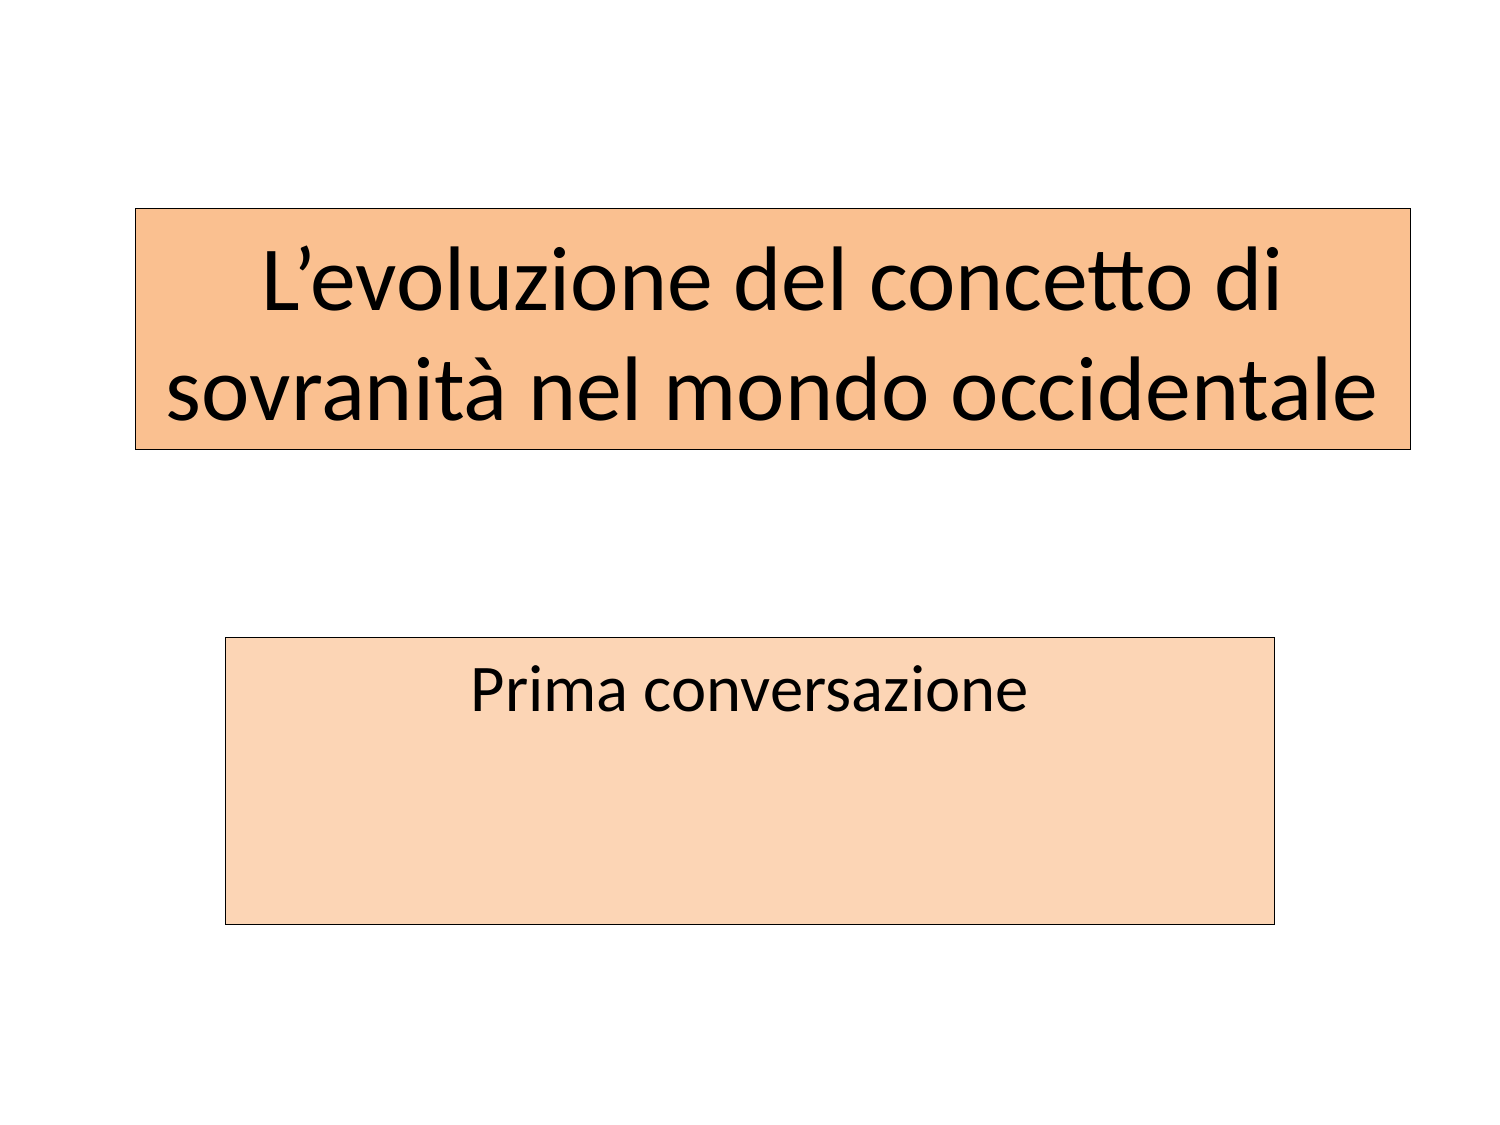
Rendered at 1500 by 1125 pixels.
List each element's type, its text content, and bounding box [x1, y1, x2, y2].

subtitle Prima conversazione [225, 637, 1275, 925]
title L’evoluzione del concetto di sovranità nel mondo occidentale [135, 208, 1411, 450]
